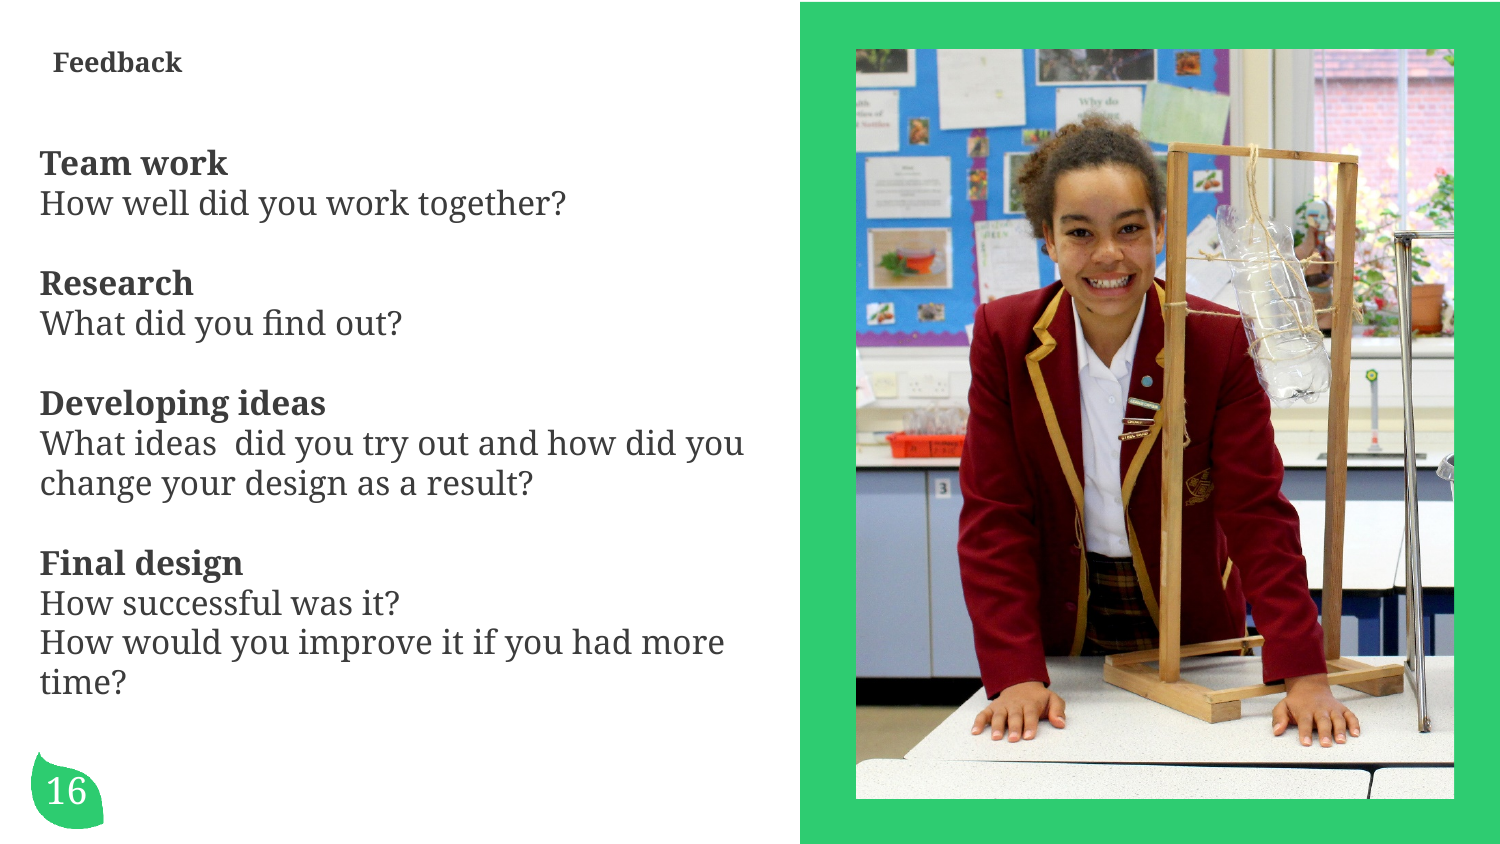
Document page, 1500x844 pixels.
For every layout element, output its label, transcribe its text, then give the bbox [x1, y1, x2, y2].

text_box [800, 1, 1500, 844]
text_box Team work How well did you work together? Research What did you find out? Developing ideas What ideas did you try out and how did you change your design as a result? Final design How successful was it? How would you improve it if you had more time? [39, 142, 784, 702]
picture [855, 48, 1455, 799]
picture [27, 750, 106, 830]
title Feedback [52, 44, 509, 96]
